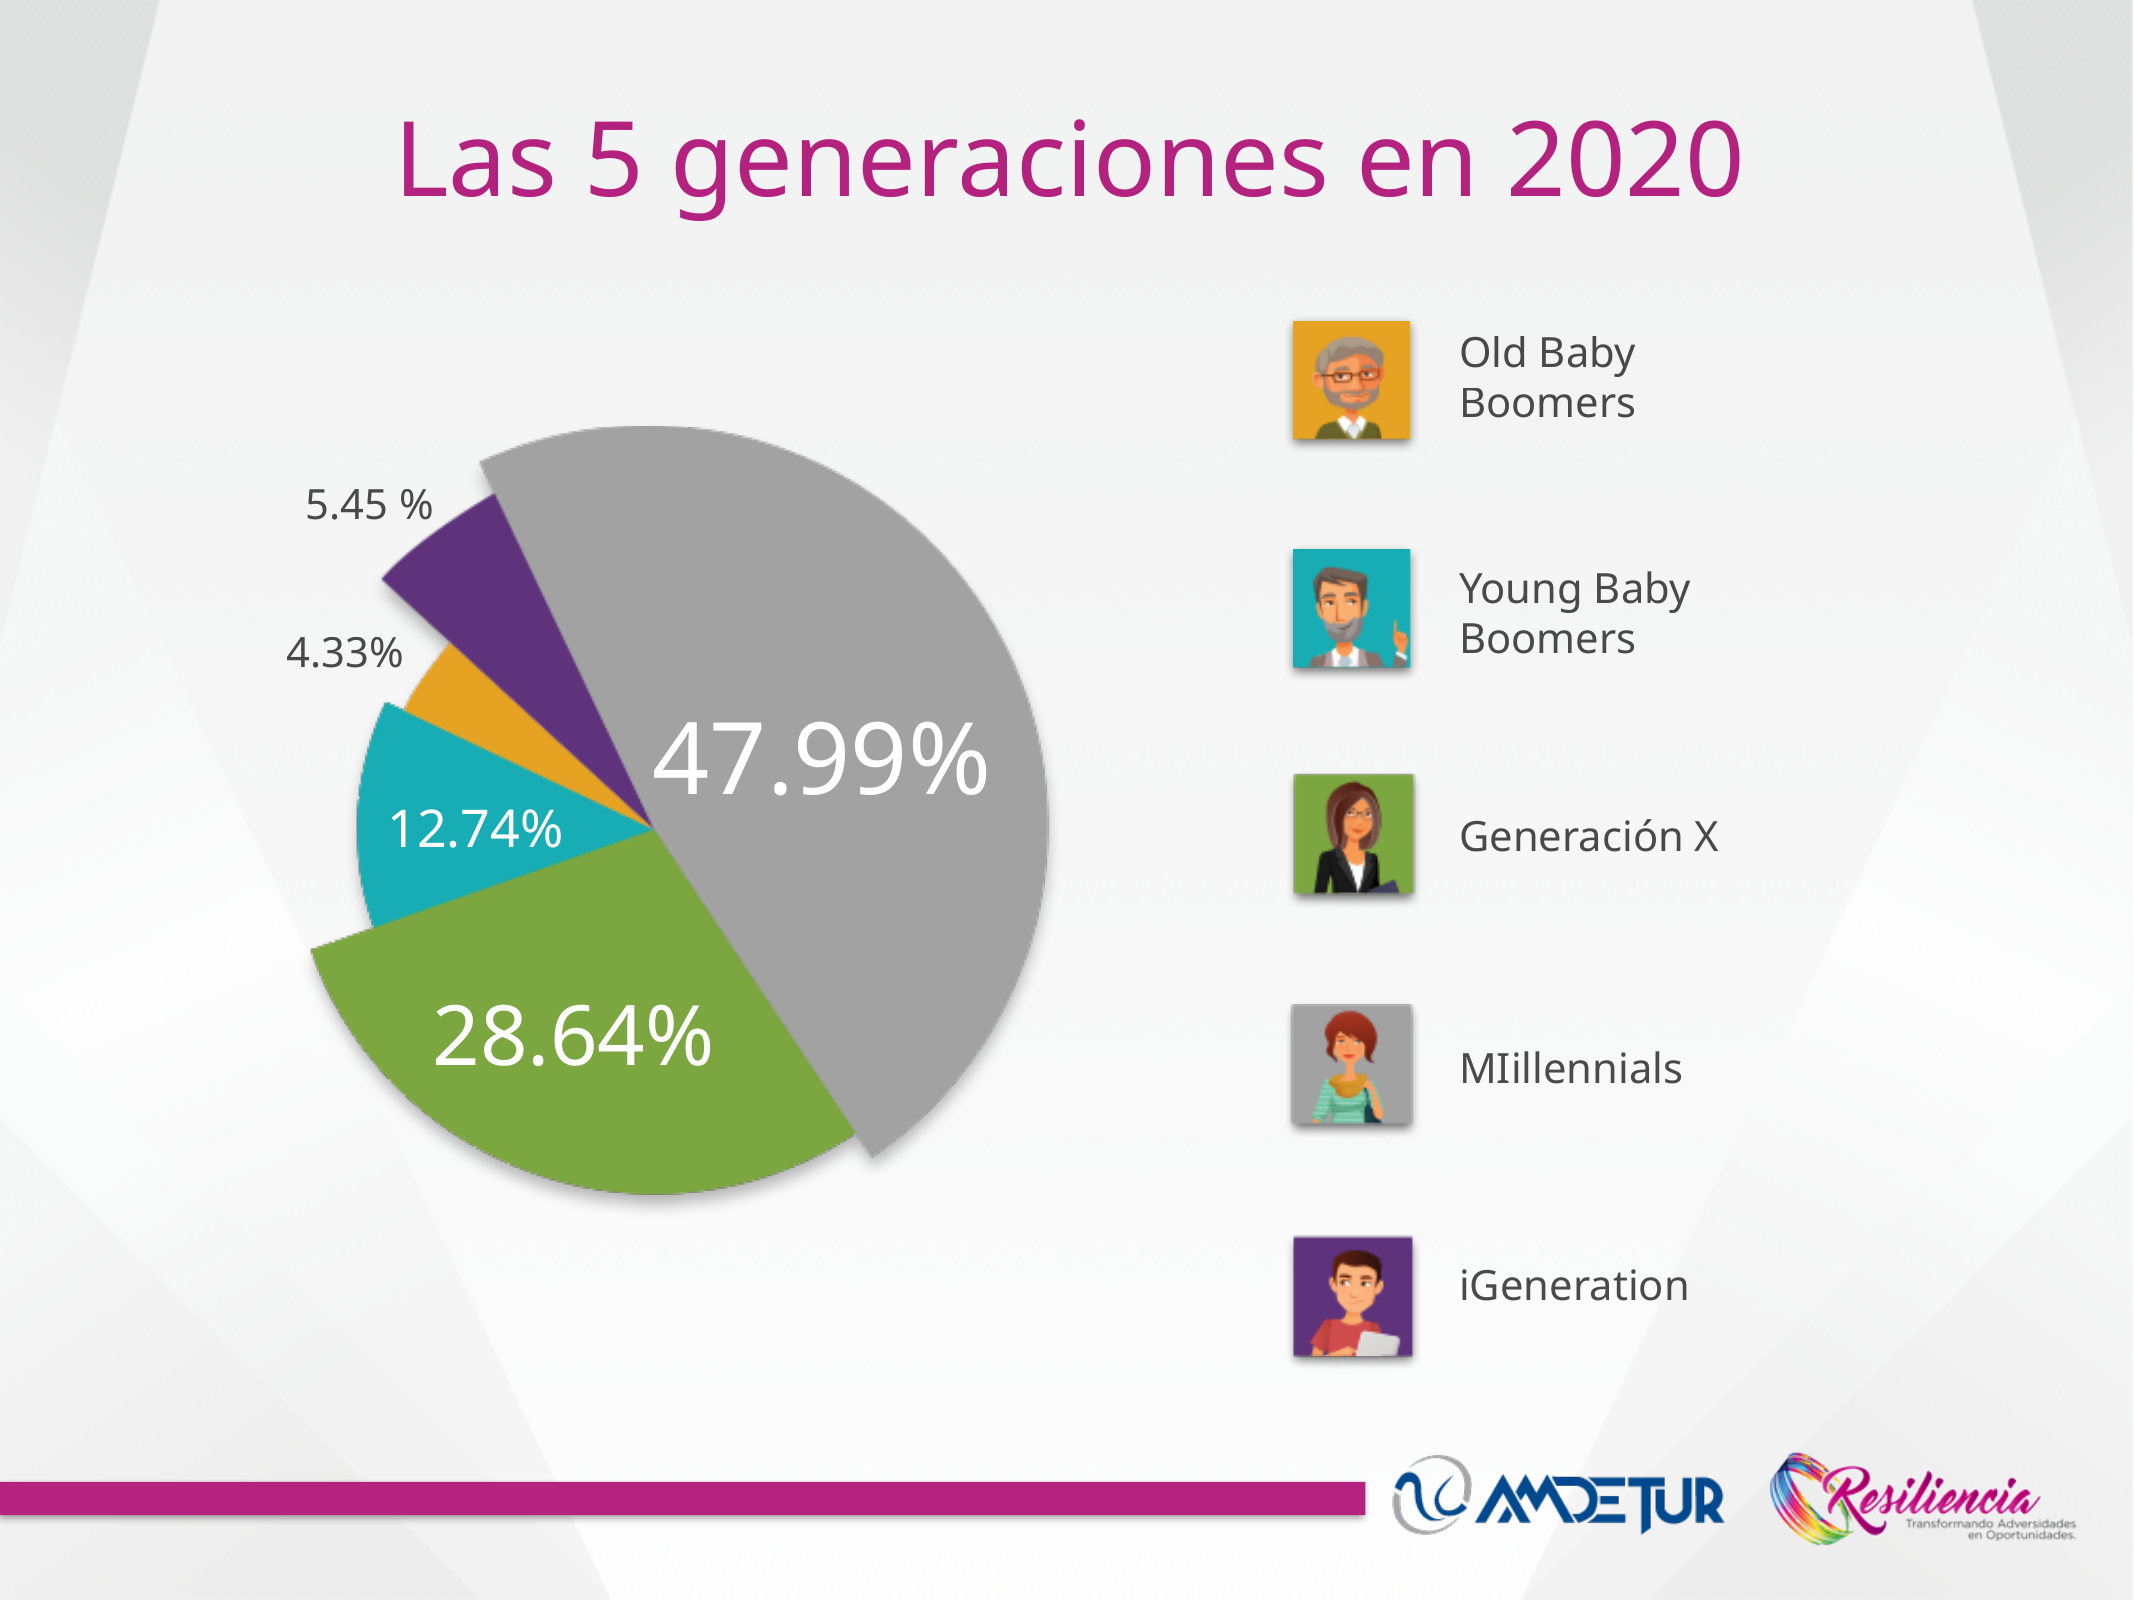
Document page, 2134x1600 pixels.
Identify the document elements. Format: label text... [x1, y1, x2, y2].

text_box Las 5 generaciones en 2020 [148, 92, 1992, 218]
text_box iGeneration [1459, 1259, 1794, 1310]
text_box MIillennials [1459, 1041, 1794, 1092]
text_box Generación X [1459, 809, 1815, 860]
text_box Young Baby Boomers [1459, 561, 1794, 662]
text_box Old Baby Boomers [1459, 326, 1794, 427]
picture [0, 0, 2134, 1600]
